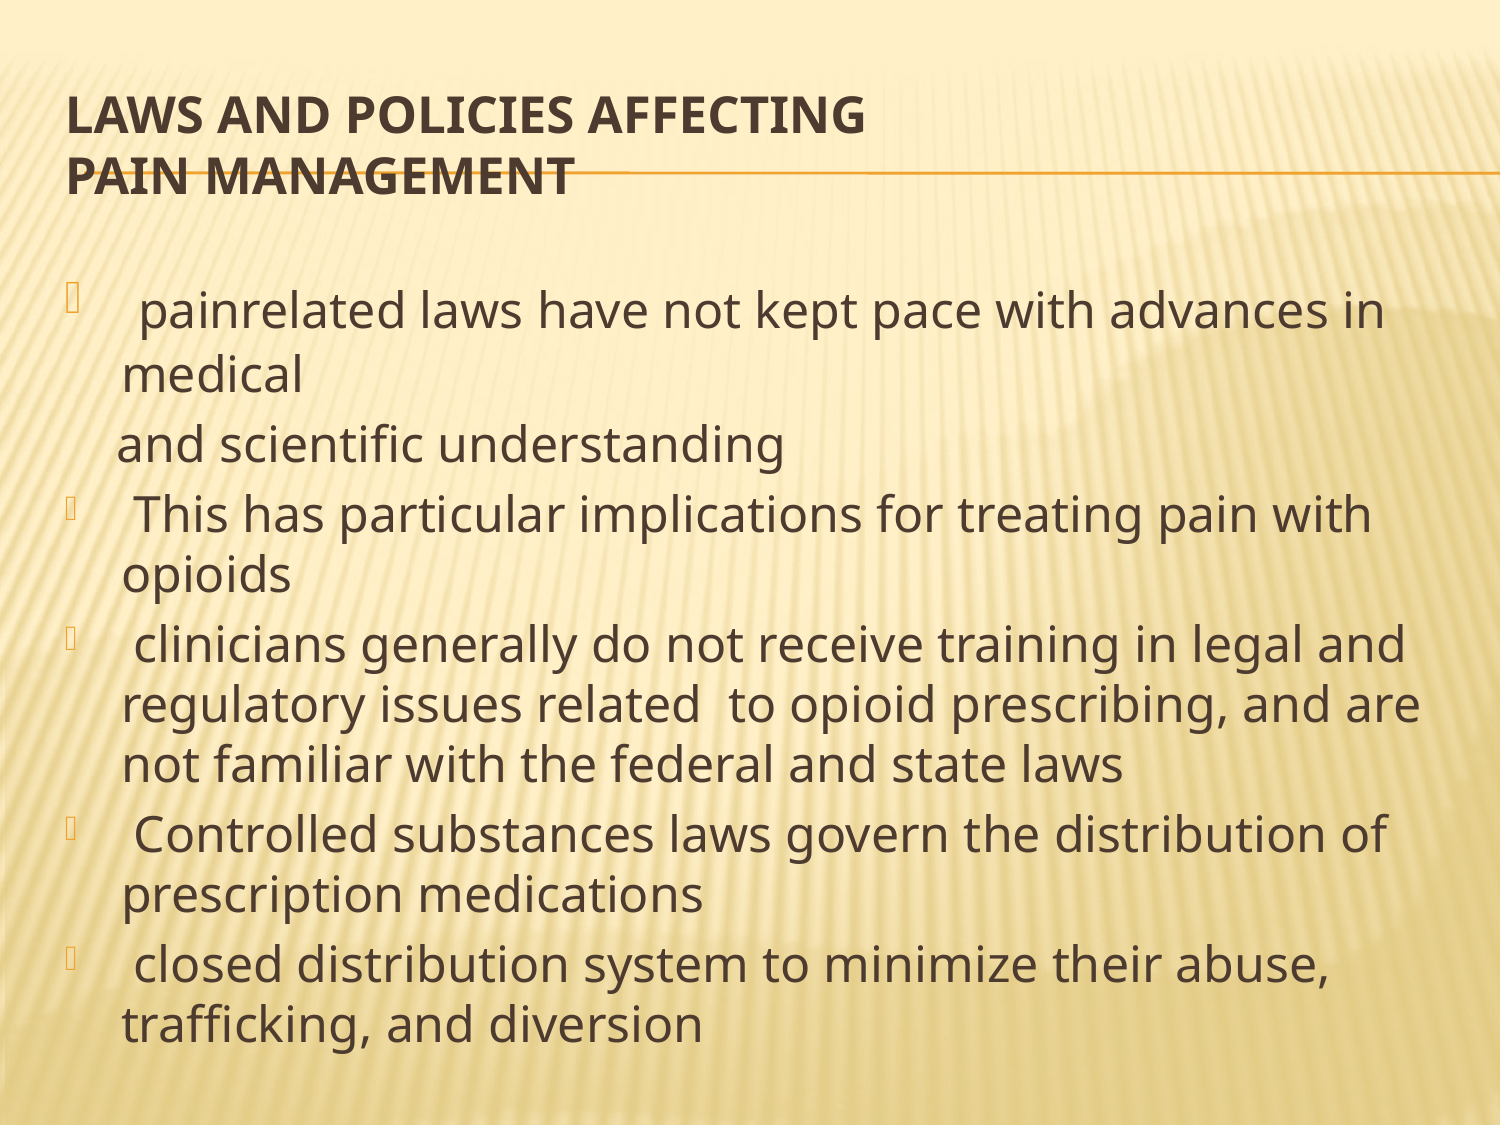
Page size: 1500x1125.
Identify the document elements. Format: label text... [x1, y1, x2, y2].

list painrelated laws have not kept pace with advances in medical and scientific understanding This has particular implications for treating pain with opioids clinicians generally do not receive training in legal and regulatory issues related to opioid prescribing, and are not familiar with the federal and state laws Controlled substances laws govern the distribution of prescription medications closed distribution system to minimize their abuse, trafficking, and diversion [50, 254, 1475, 998]
title LAWS AND POLICIES AFFECTING PAIN MANAGEMENT [50, 75, 1475, 213]
